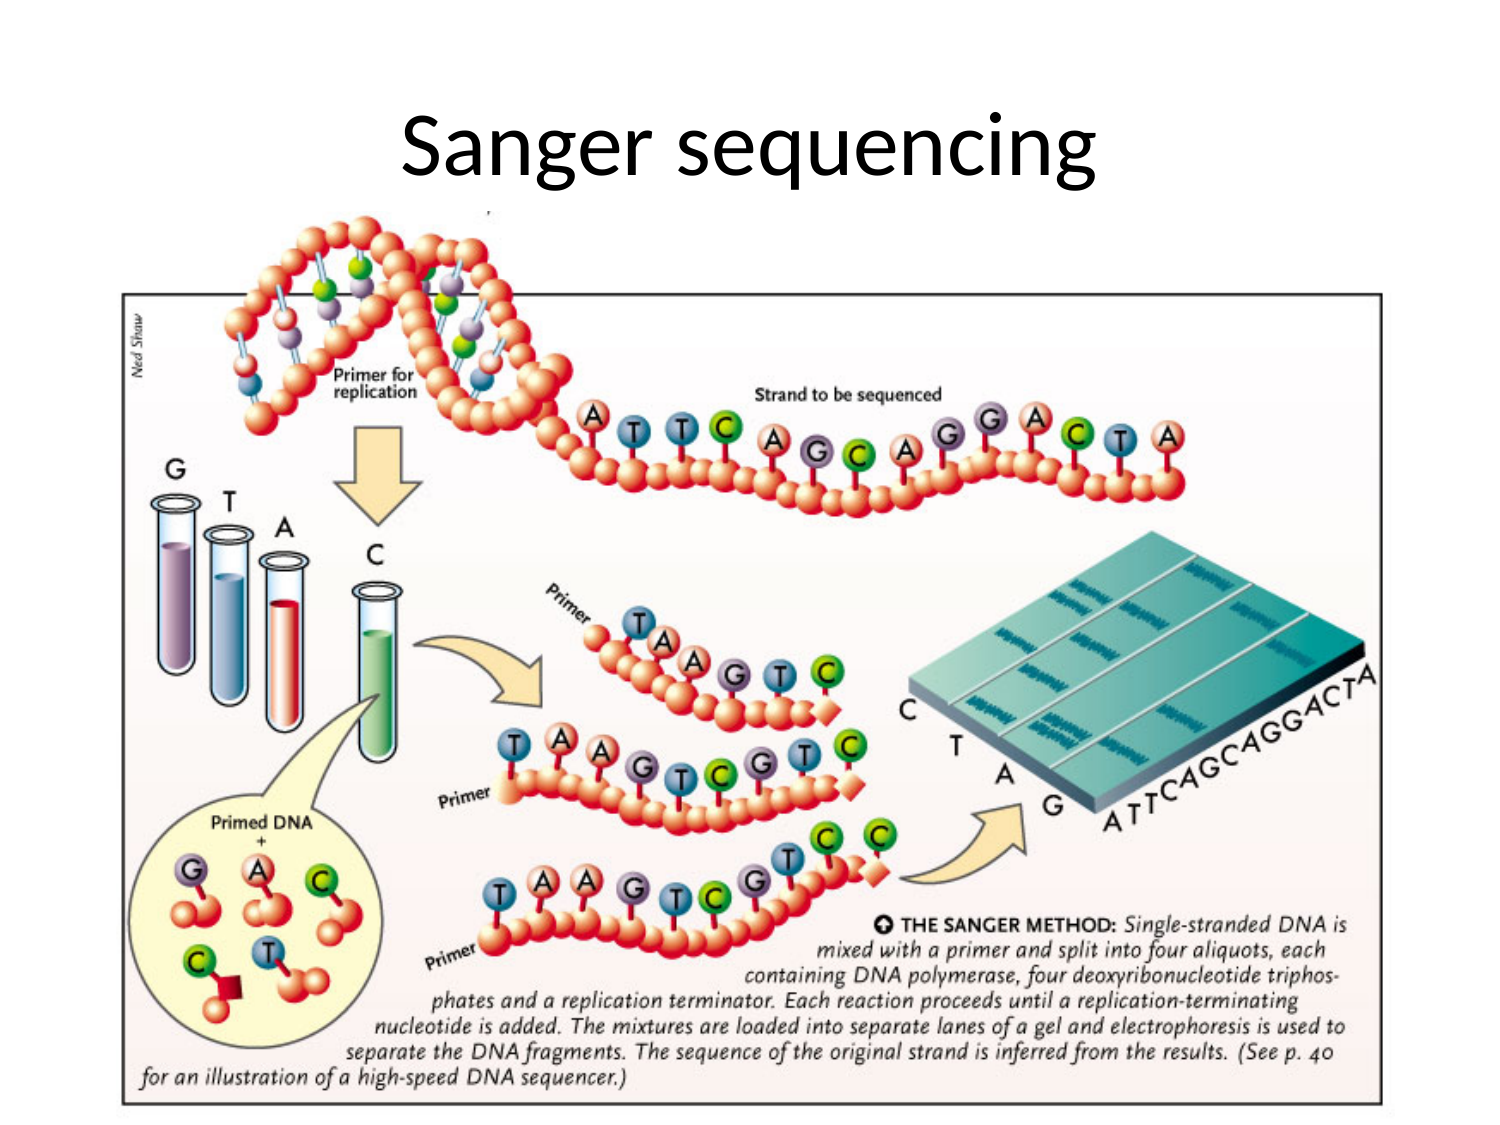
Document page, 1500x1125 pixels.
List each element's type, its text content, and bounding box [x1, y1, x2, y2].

picture [102, 210, 1395, 1125]
title Sanger sequencing [75, 45, 1425, 233]
